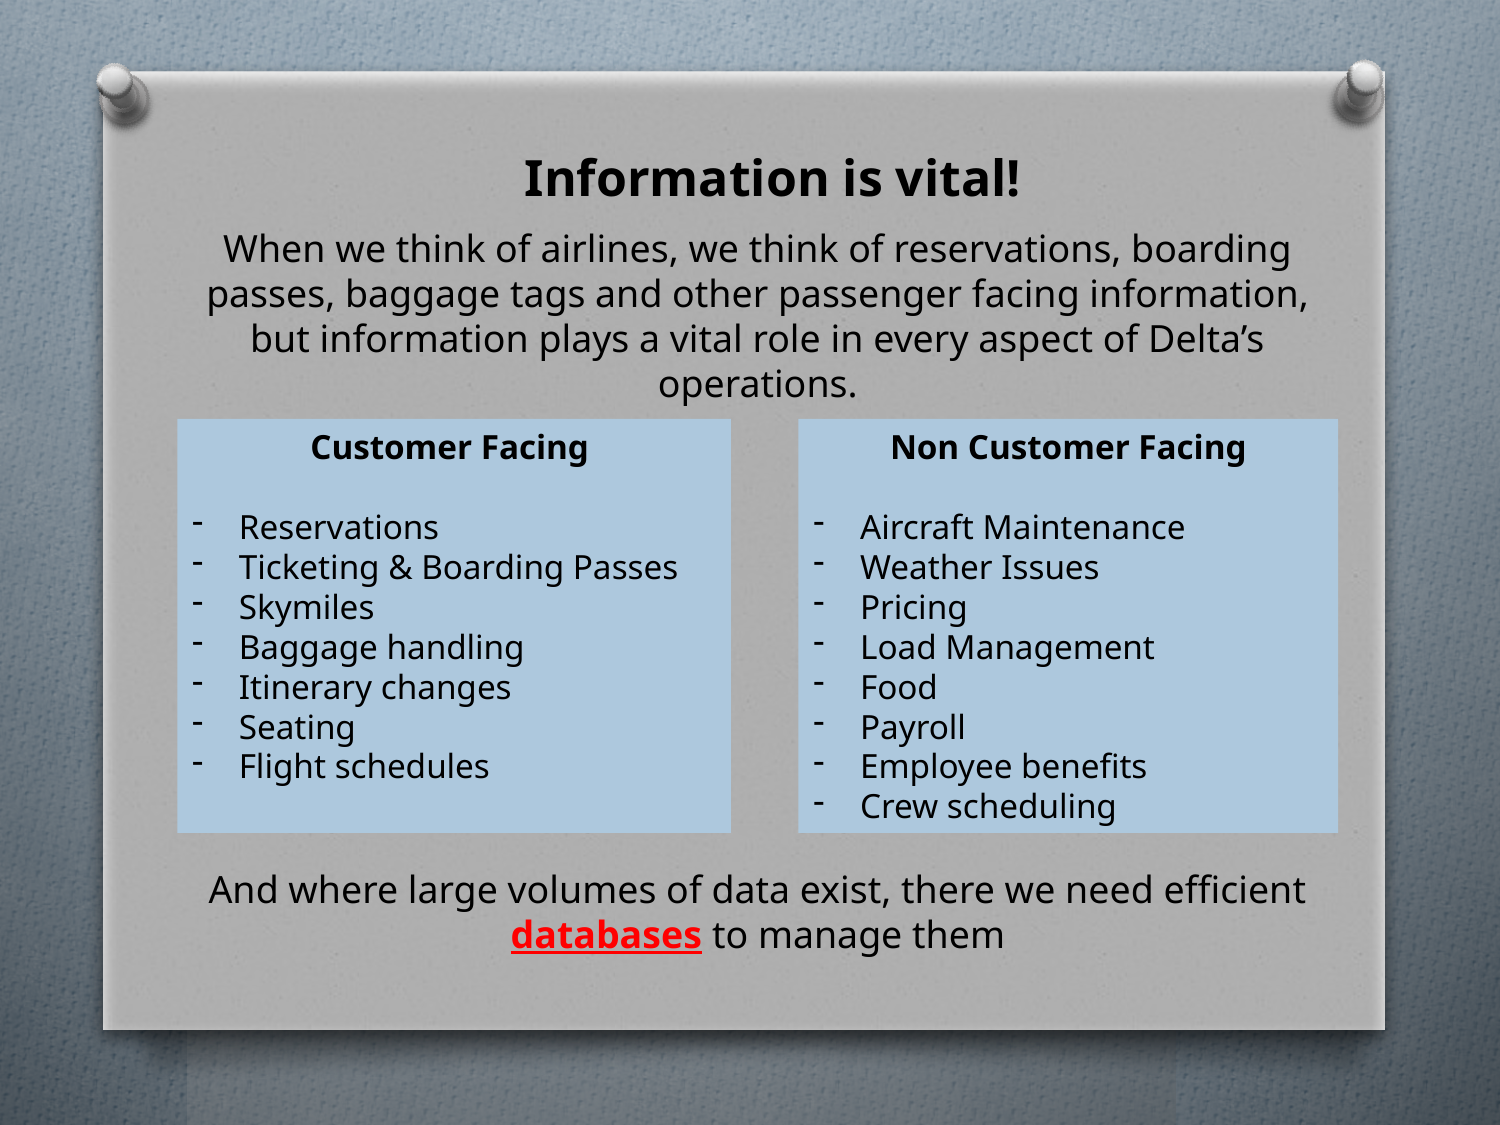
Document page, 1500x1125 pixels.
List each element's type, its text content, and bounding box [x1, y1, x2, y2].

text_box And where large volumes of data exist, there we need efficient databases to manage them [177, 858, 1339, 964]
text_box Non Customer Facing Aircraft Maintenance Weather Issues Pricing Load Management Food Payroll Employee benefits Crew scheduling [798, 418, 1339, 833]
text_box Customer Facing Reservations Ticketing & Boarding Passes Skymiles Baggage handling Itinerary changes Seating Flight schedules [177, 418, 731, 833]
picture [65, 29, 188, 132]
picture [1306, 32, 1428, 136]
text_box When we think of airlines, we think of reservations, boarding passes, baggage tags and other passenger facing information, but information plays a vital role in every aspect of Delta’s operations. [177, 217, 1339, 413]
text_box Information is vital! [509, 139, 1036, 214]
